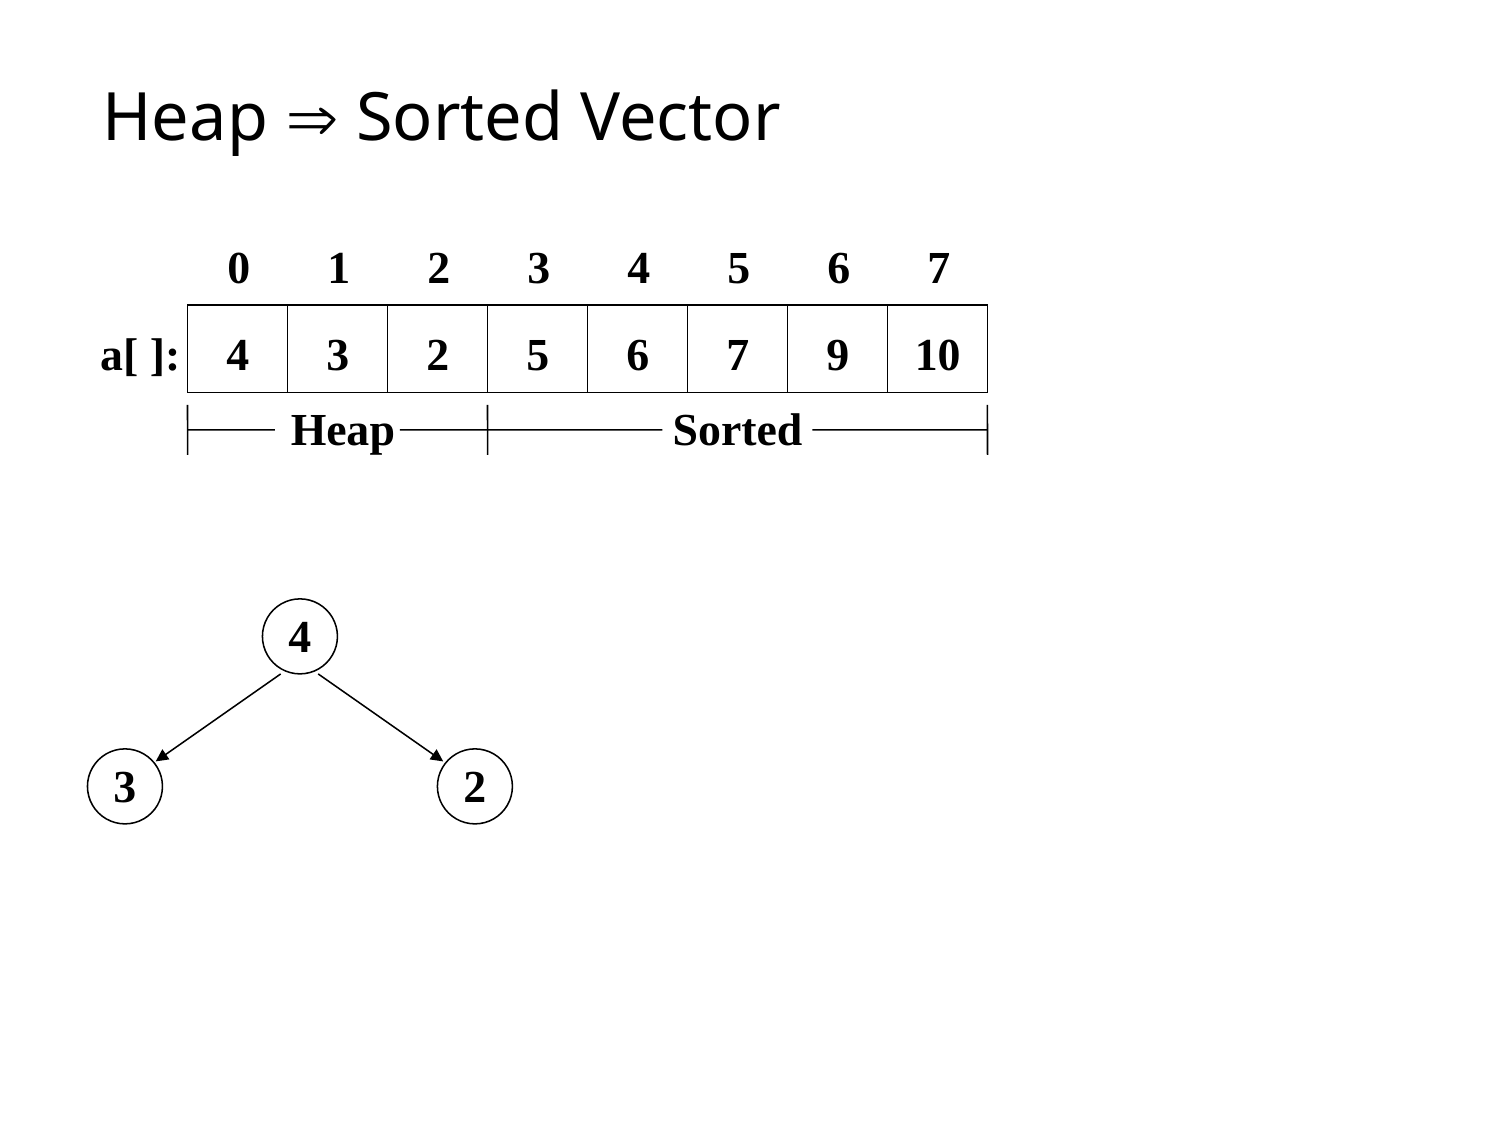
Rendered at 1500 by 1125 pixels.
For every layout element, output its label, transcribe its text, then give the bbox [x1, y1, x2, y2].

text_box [87, 598, 513, 824]
title Heap  Sorted Vector [87, 75, 1413, 163]
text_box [87, 229, 988, 463]
